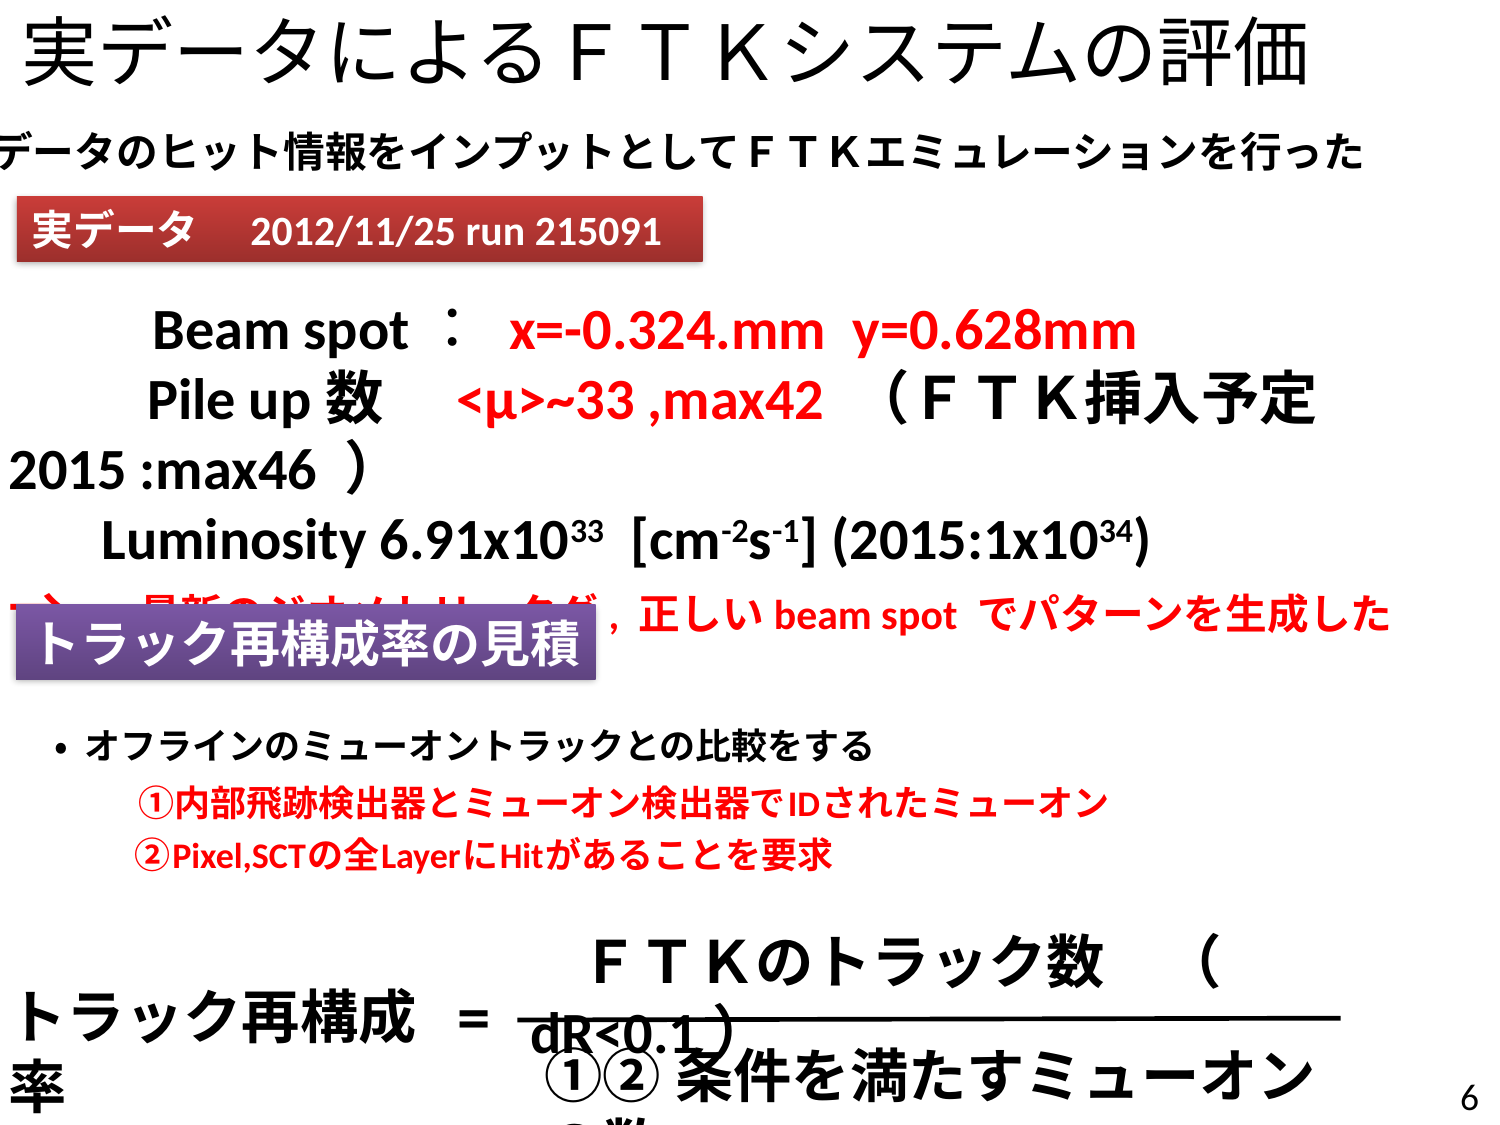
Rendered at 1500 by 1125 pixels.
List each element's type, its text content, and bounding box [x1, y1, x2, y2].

text_box 実データ 2012/11/25 run 215091 [16, 196, 703, 262]
text_box ＦＴＫのトラック数 （ dR<0.1） [515, 1026, 1294, 1073]
text_box Beam spot： x=-0.324.mm y=0.628mm Pile up数 <μ>~33 ,max42 （ＦＴＫ挿入予定2015 :max46 ） Luminosity 6.91x1033 [cm-2s-1] (2015:1x1034) → 最新のジオメトリータグ, 正しいbeam spot でパターンを生成した [0, 283, 1500, 709]
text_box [517, 1017, 1341, 1021]
text_box ①②条件を満たすミューオンの数 [529, 1031, 1388, 1125]
text_box ・ オフラインのミューオントラックとの比較をする ①内部飛跡検出器とミューオン検出器でIDされたミューオン ②Pixel,SCTの全LayerにHitがあることを要求 [39, 715, 1446, 917]
text_box 実データによるＦＴＫシステムの評価 [0, 0, 1341, 118]
text_box 実データのヒット情報をインプットとしてＦＴＫエミュレーションを行った [0, 118, 1380, 184]
text_box 6 [1445, 1065, 1500, 1125]
text_box トラック再構成率 [0, 972, 458, 1125]
text_box = [442, 966, 514, 1062]
text_box ＦＴＫのトラック数 （ dR<0.1） [515, 917, 1294, 1018]
text_box トラック再構成率の見積 [16, 604, 596, 680]
